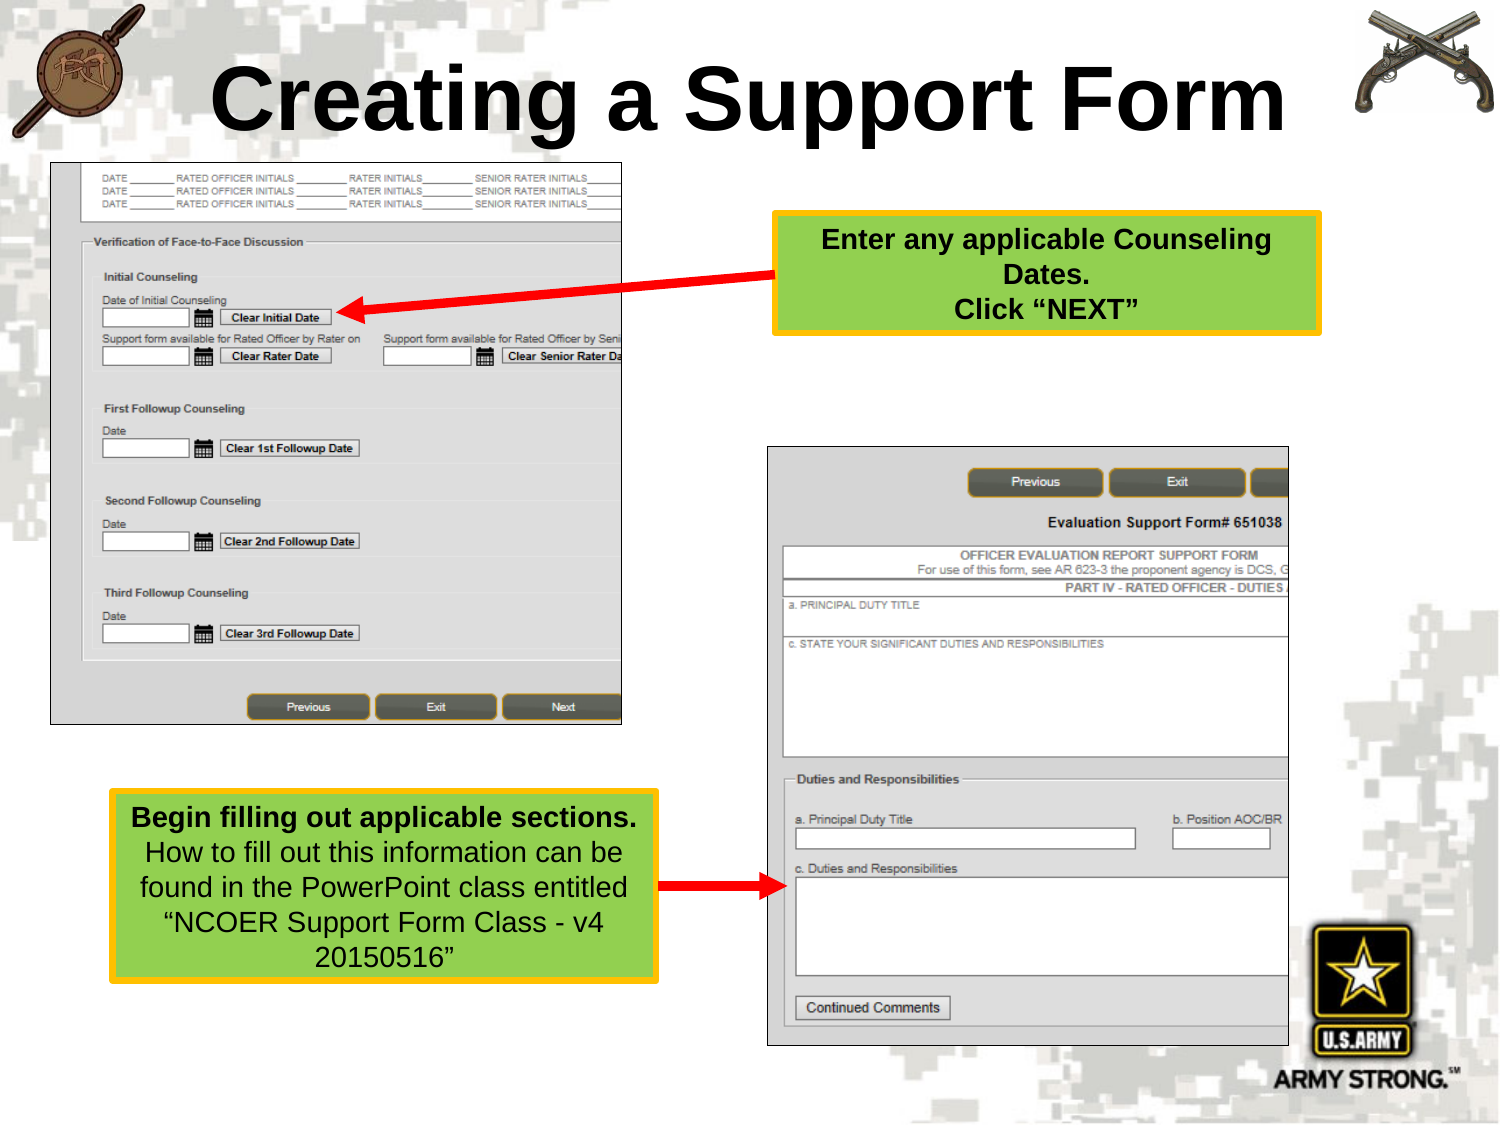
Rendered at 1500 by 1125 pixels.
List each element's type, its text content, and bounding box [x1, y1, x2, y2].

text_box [335, 274, 776, 313]
title Creating a Support Form [75, 0, 1425, 188]
picture [0, 0, 625, 725]
picture [1425, 10, 1494, 113]
text_box Enter any applicable Counseling Dates. Click “NEXT” [774, 213, 1319, 333]
text_box Begin filling out applicable sections. How to fill out this information can be found in the PowerPoint class entitled “NCOER Support Form Class - v4 20150516” [112, 791, 657, 981]
picture [766, 445, 1500, 1125]
